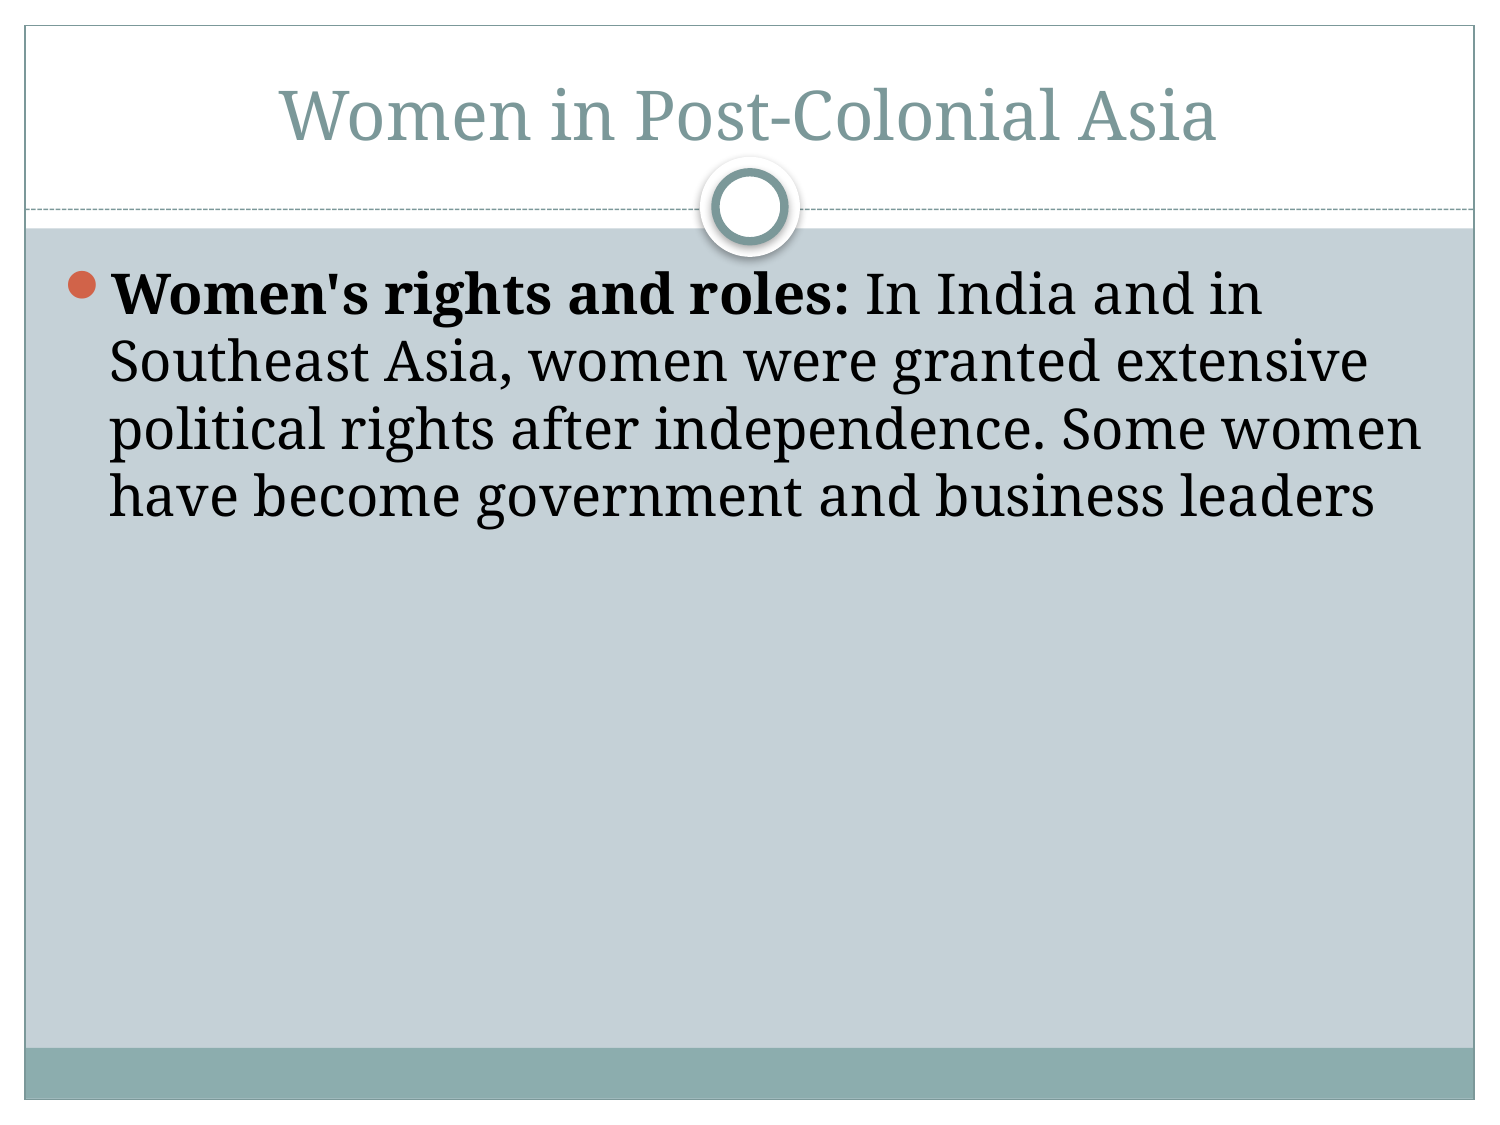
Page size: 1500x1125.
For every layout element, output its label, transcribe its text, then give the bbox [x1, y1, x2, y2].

list Women's rights and roles: In India and in Southeast Asia, women were granted extensive political rights after independence. Some women have become government and business leaders [49, 250, 1445, 1001]
title Women in Post-Colonial Asia [49, 37, 1450, 162]
